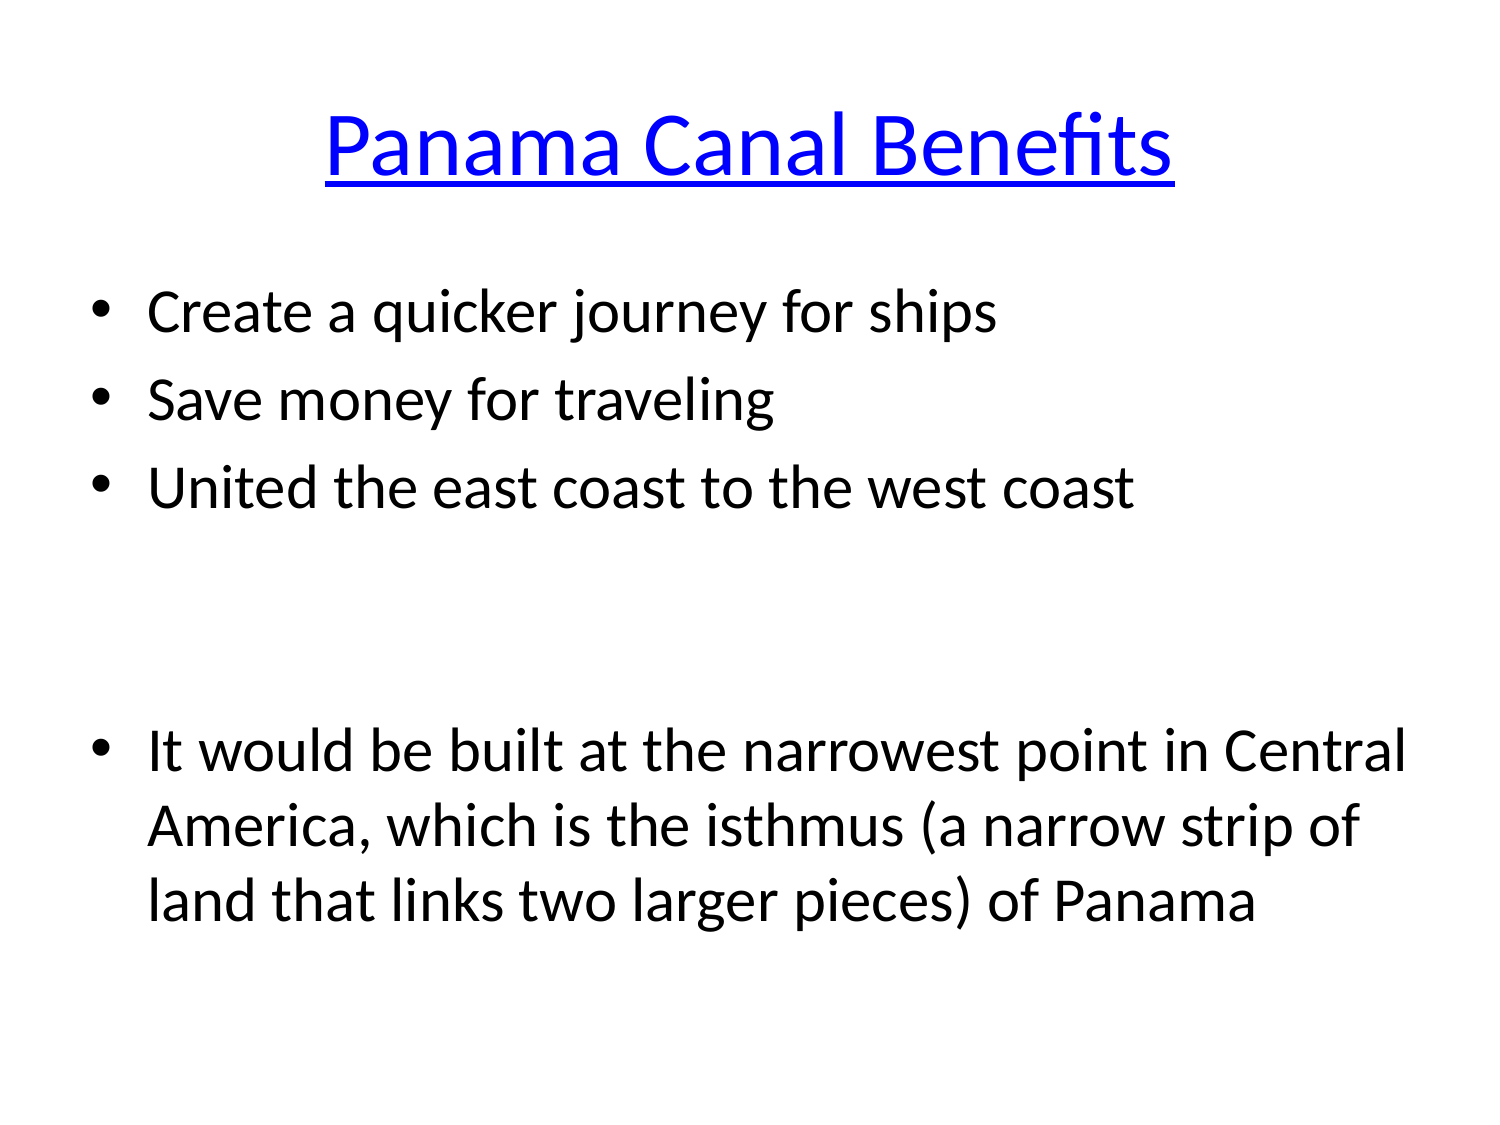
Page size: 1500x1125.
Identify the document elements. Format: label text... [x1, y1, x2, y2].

title Panama Canal Benefits [75, 45, 1425, 233]
list Create a quicker journey for ships Save money for traveling United the east coast to the west coast It would be built at the narrowest point in Central America, which is the isthmus (a narrow strip of land that links two larger pieces) of Panama [75, 262, 1425, 1005]
